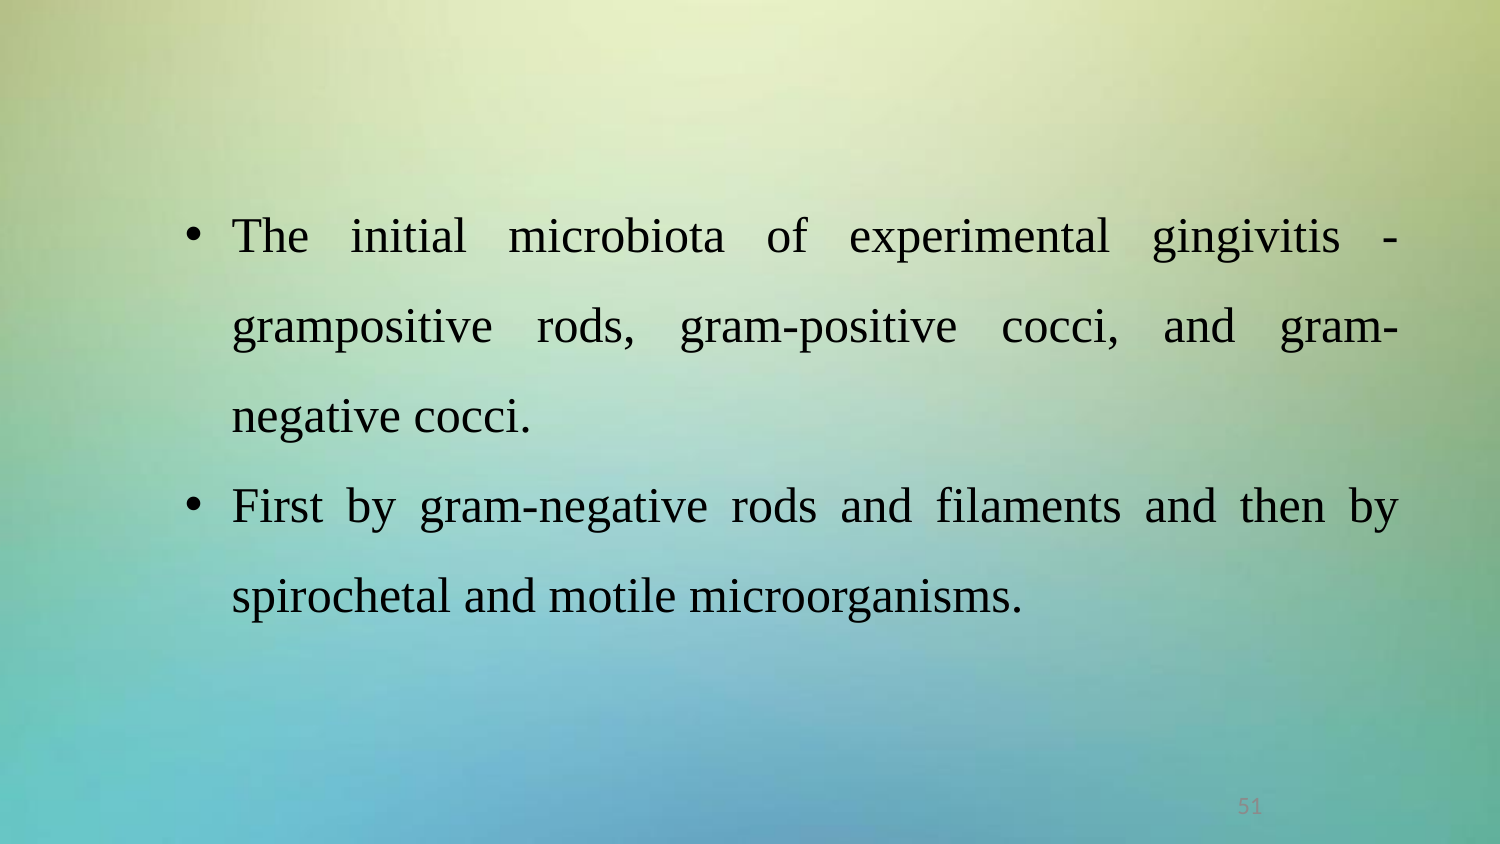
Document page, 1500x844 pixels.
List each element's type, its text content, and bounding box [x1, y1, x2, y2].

picture [0, 0, 1500, 844]
text_box The initial microbiota of experimental gingivitis - grampositive rods, gram-positive cocci, and gram-negative cocci. First by gram-negative rods and filaments and then by spirochetal and motile microorganisms. [170, 165, 1415, 631]
slide_number 51 [1074, 782, 1425, 827]
